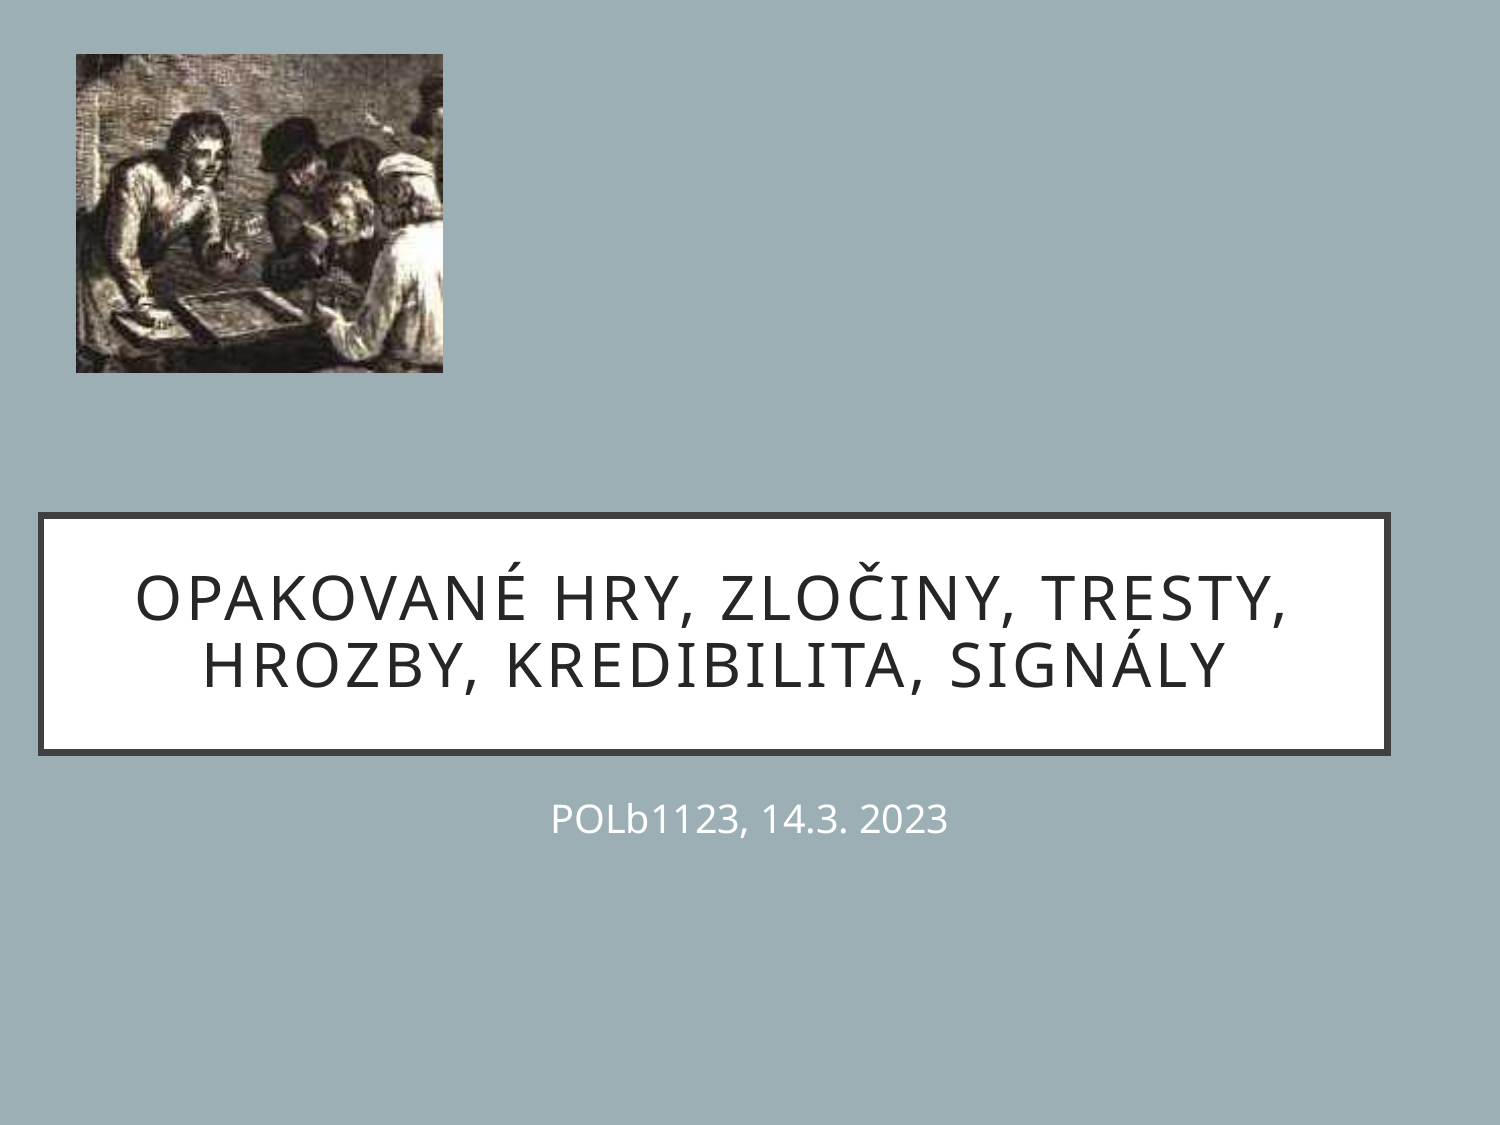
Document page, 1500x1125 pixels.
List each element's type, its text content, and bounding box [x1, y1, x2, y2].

title Opakované hry, zločiny, tresty, hrozby, kredibilita, signály [38, 512, 1391, 756]
subtitle POLb1123, 14.3. 2023 [225, 786, 1275, 925]
picture [76, 54, 443, 373]
